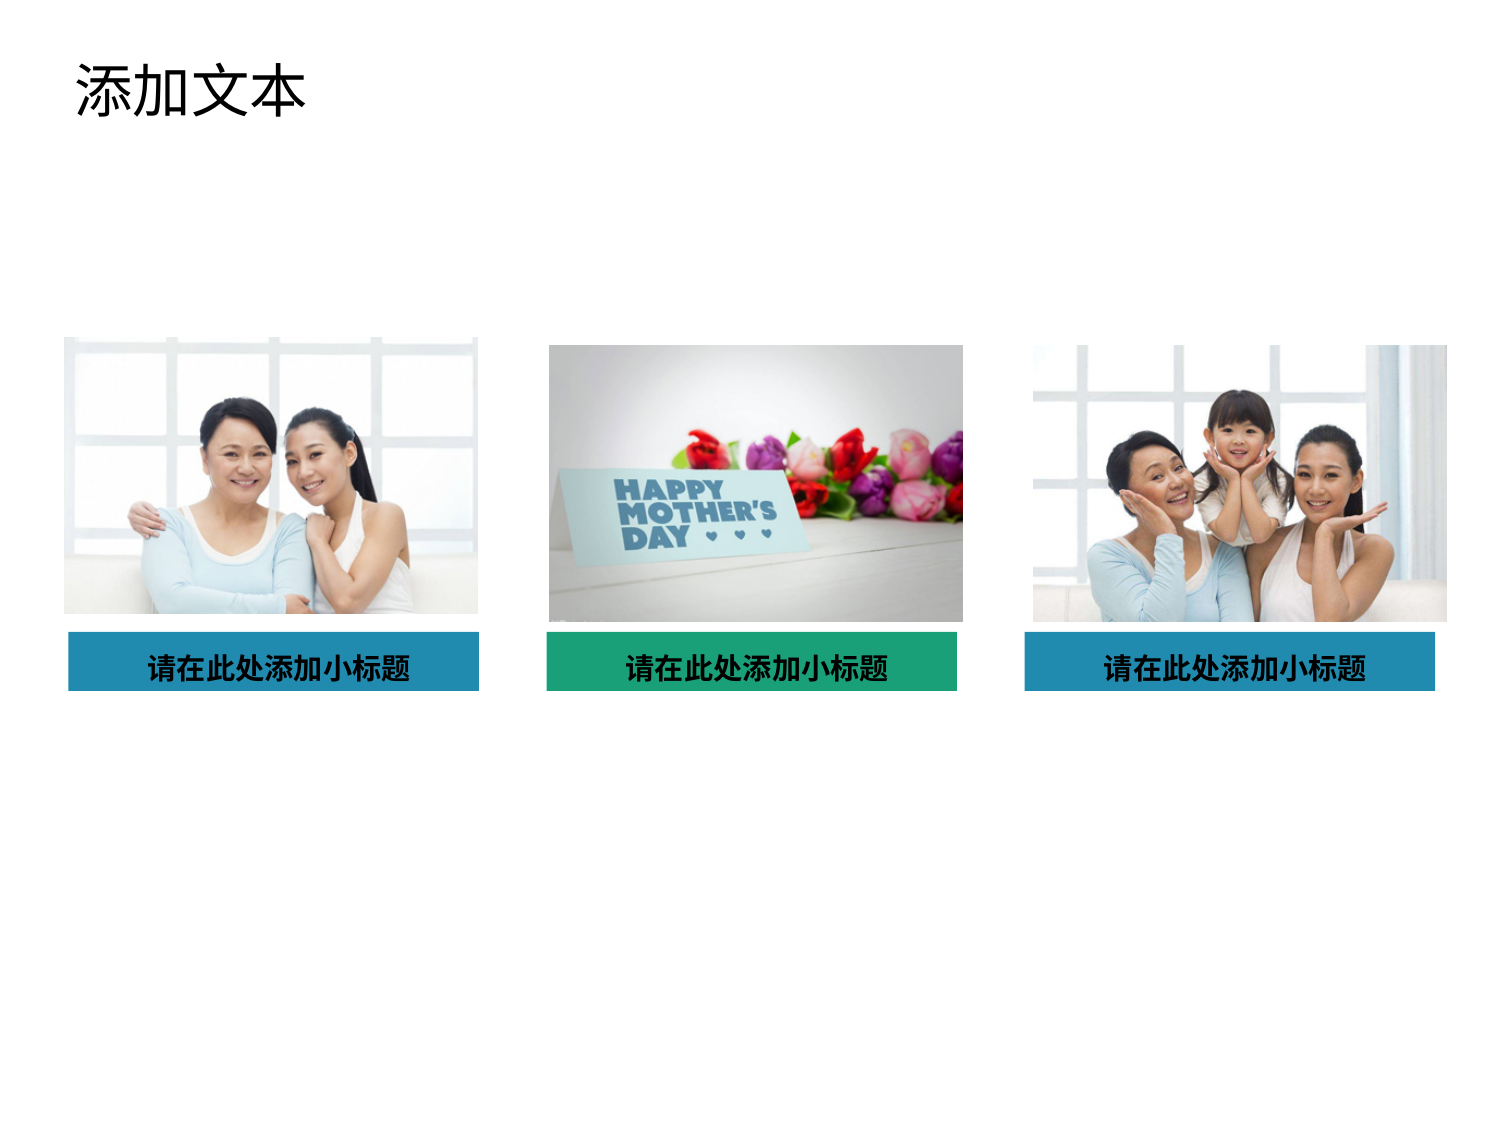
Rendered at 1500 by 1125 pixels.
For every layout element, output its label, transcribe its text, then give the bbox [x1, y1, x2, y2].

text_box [1024, 631, 1436, 732]
picture [64, 337, 479, 615]
text_box 添加文本 [60, 46, 323, 132]
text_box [68, 631, 480, 732]
picture [549, 345, 963, 622]
picture [1033, 345, 1448, 622]
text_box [546, 631, 958, 733]
